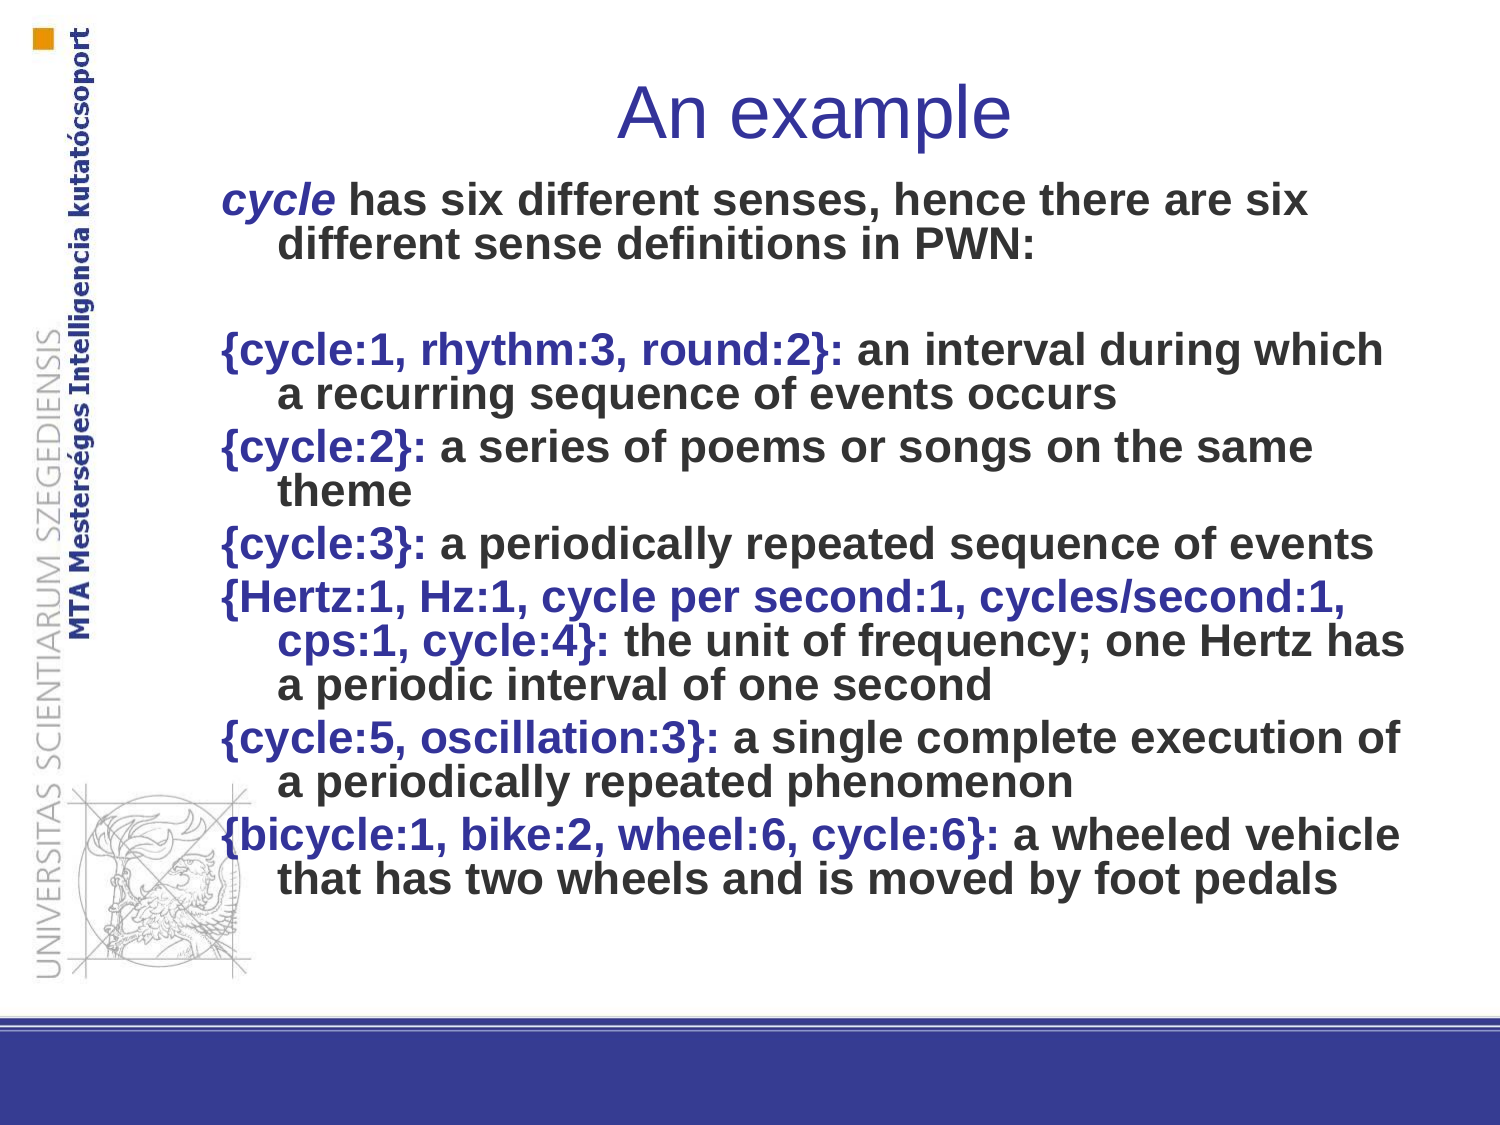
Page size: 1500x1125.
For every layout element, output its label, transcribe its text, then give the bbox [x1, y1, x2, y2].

title An example [206, 45, 1425, 172]
picture [0, 0, 1500, 1125]
list cycle has six different senses, hence there are six different sense definitions in PWN: {cycle:1, rhythm:3, round:2}: an interval during which a recurring sequence of events occurs {cycle:2}: a series of poems or songs on the same theme {cycle:3}: a periodically repeated sequence of events {Hertz:1, Hz:1, cycle per second:1, cycles/second:1, cps:1, cycle:4}: the unit of frequency; one Hertz has a periodic interval of one second {cycle:5, oscillation:3}: a single complete execution of a periodically repeated phenomenon {bicycle:1, bike:2, wheel:6, cycle:6}: a wheeled vehicle that has two wheels and is moved by foot pedals [206, 172, 1425, 977]
